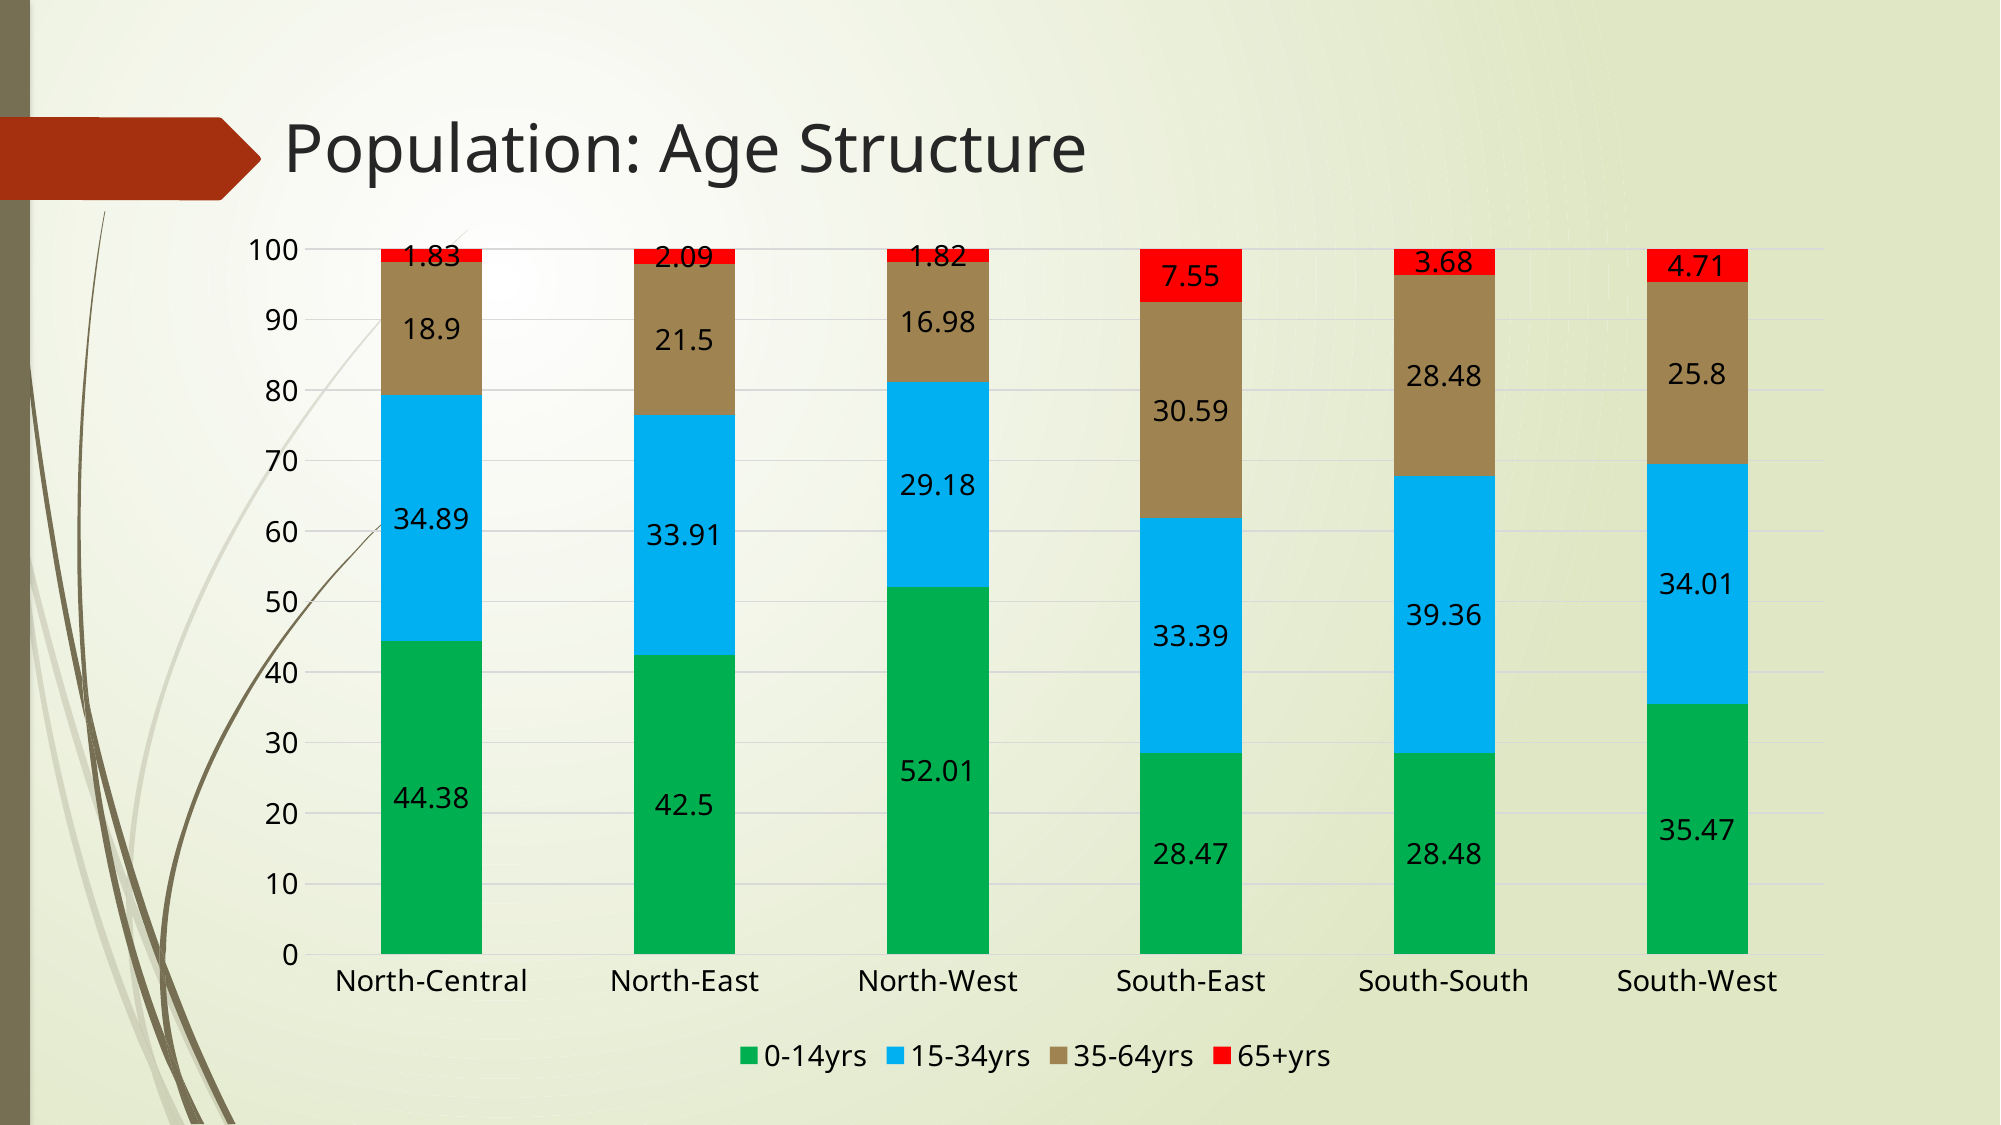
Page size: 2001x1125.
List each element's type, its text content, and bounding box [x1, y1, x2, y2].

title Population: Age Structure [269, 97, 1731, 194]
chart [214, 210, 1858, 1082]
